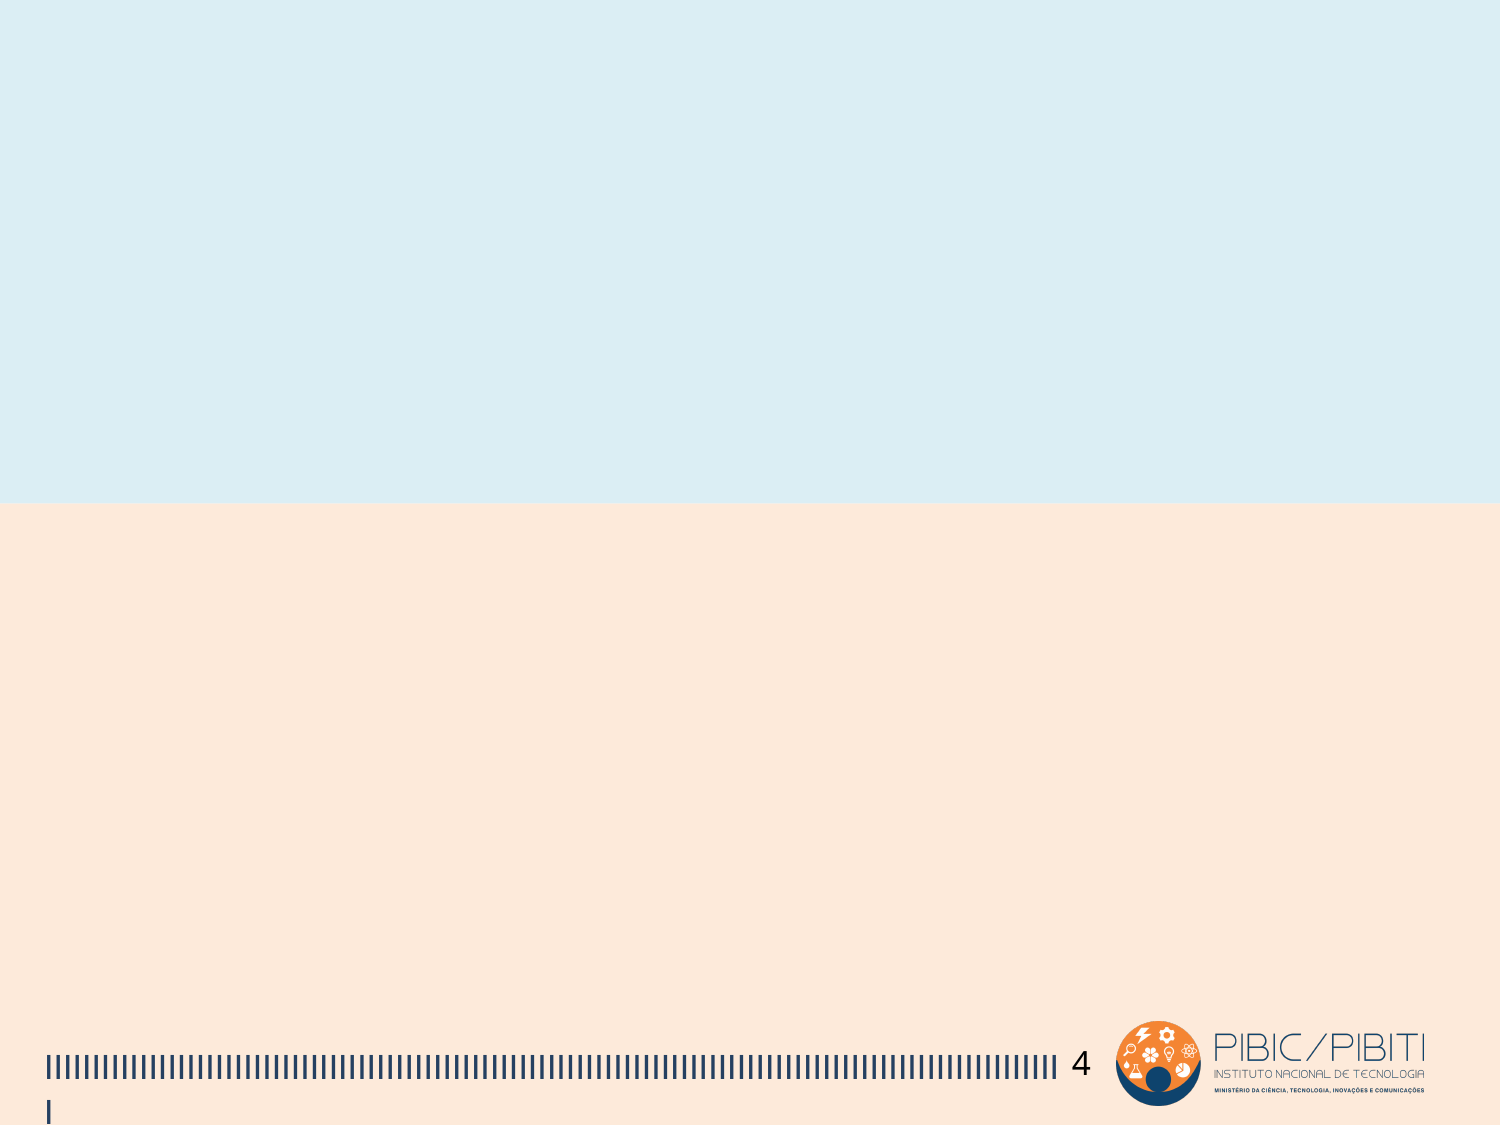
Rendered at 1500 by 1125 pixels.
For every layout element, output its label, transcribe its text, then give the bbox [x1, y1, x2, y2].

picture [1116, 1021, 1424, 1106]
slide_number 4 [1057, 1035, 1093, 1094]
